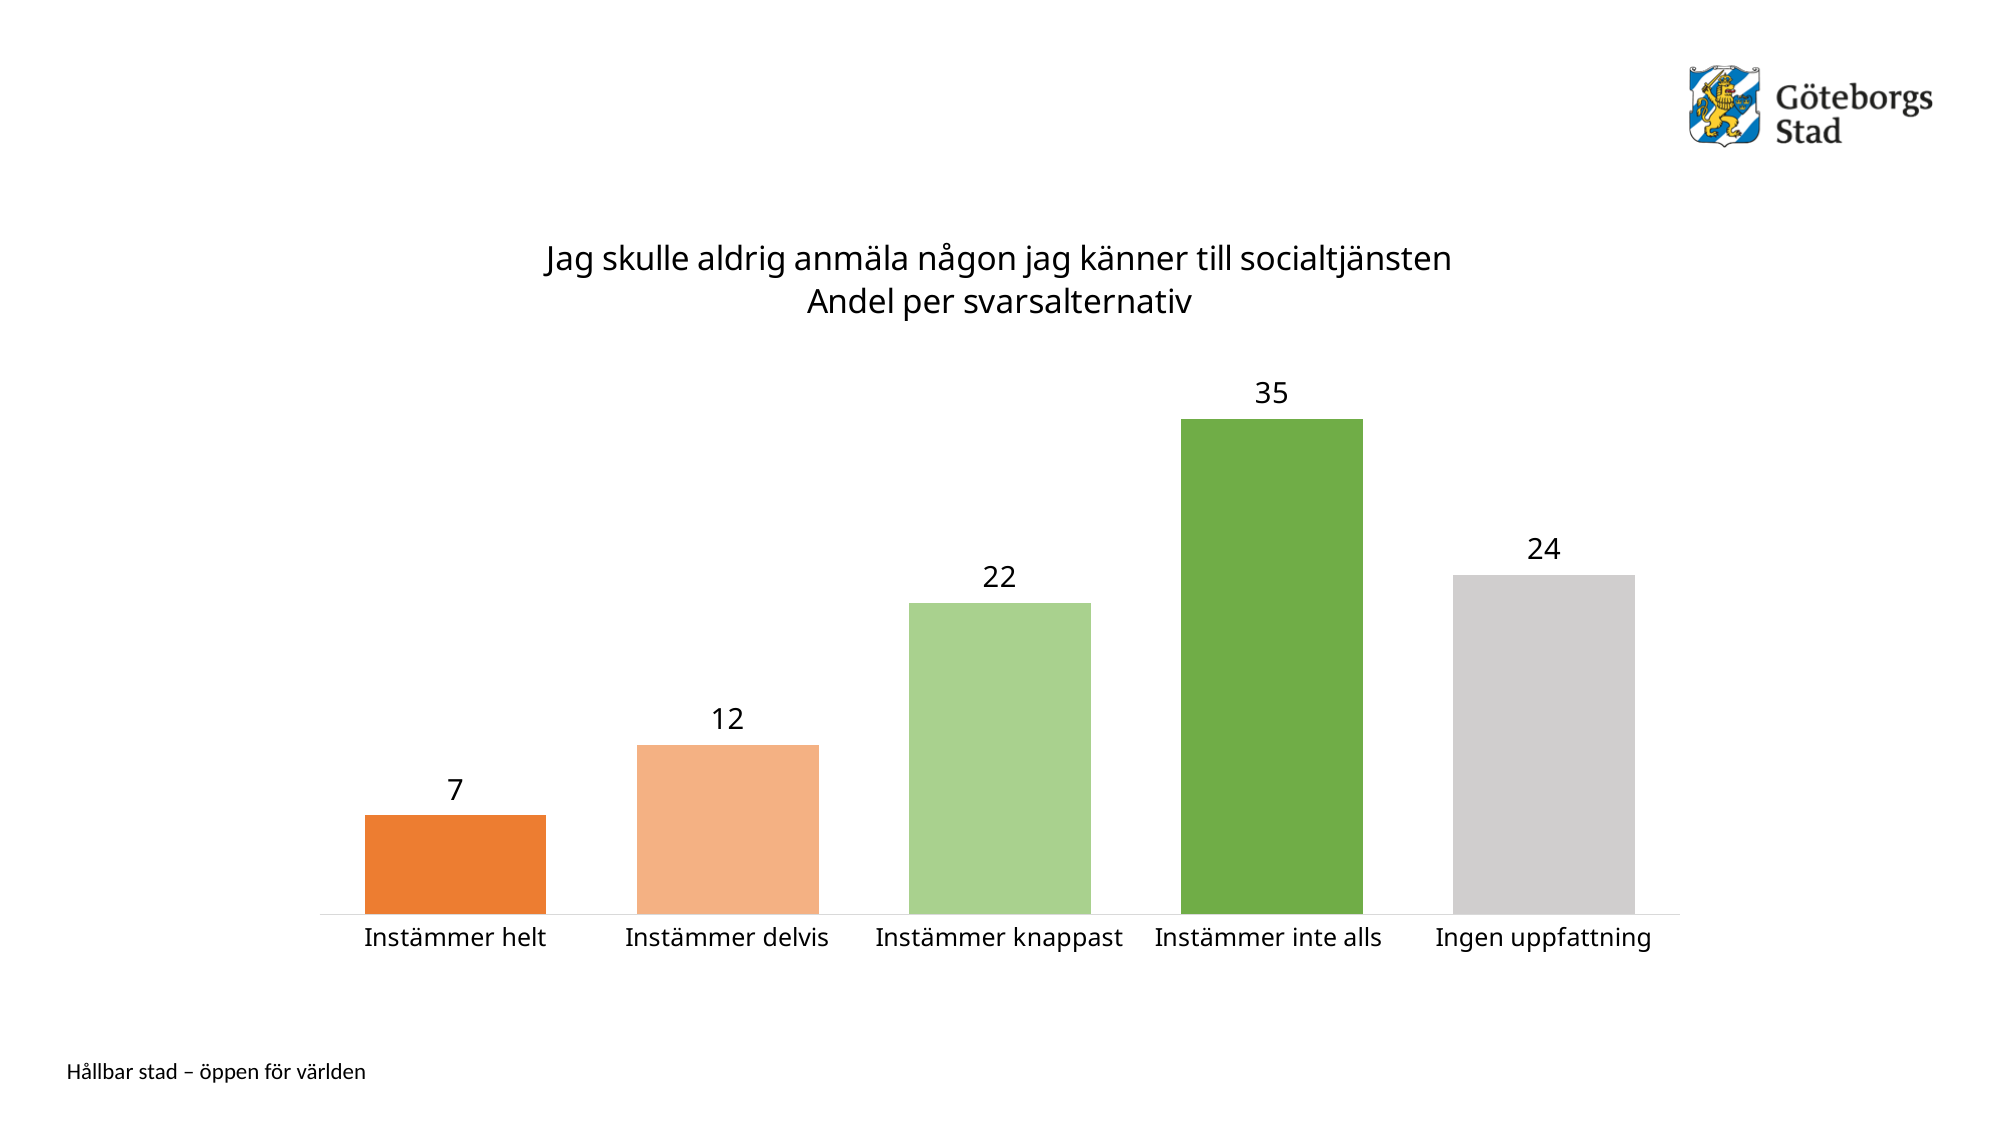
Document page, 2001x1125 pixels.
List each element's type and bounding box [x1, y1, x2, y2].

picture [1689, 65, 1933, 148]
chart [291, 202, 1709, 970]
